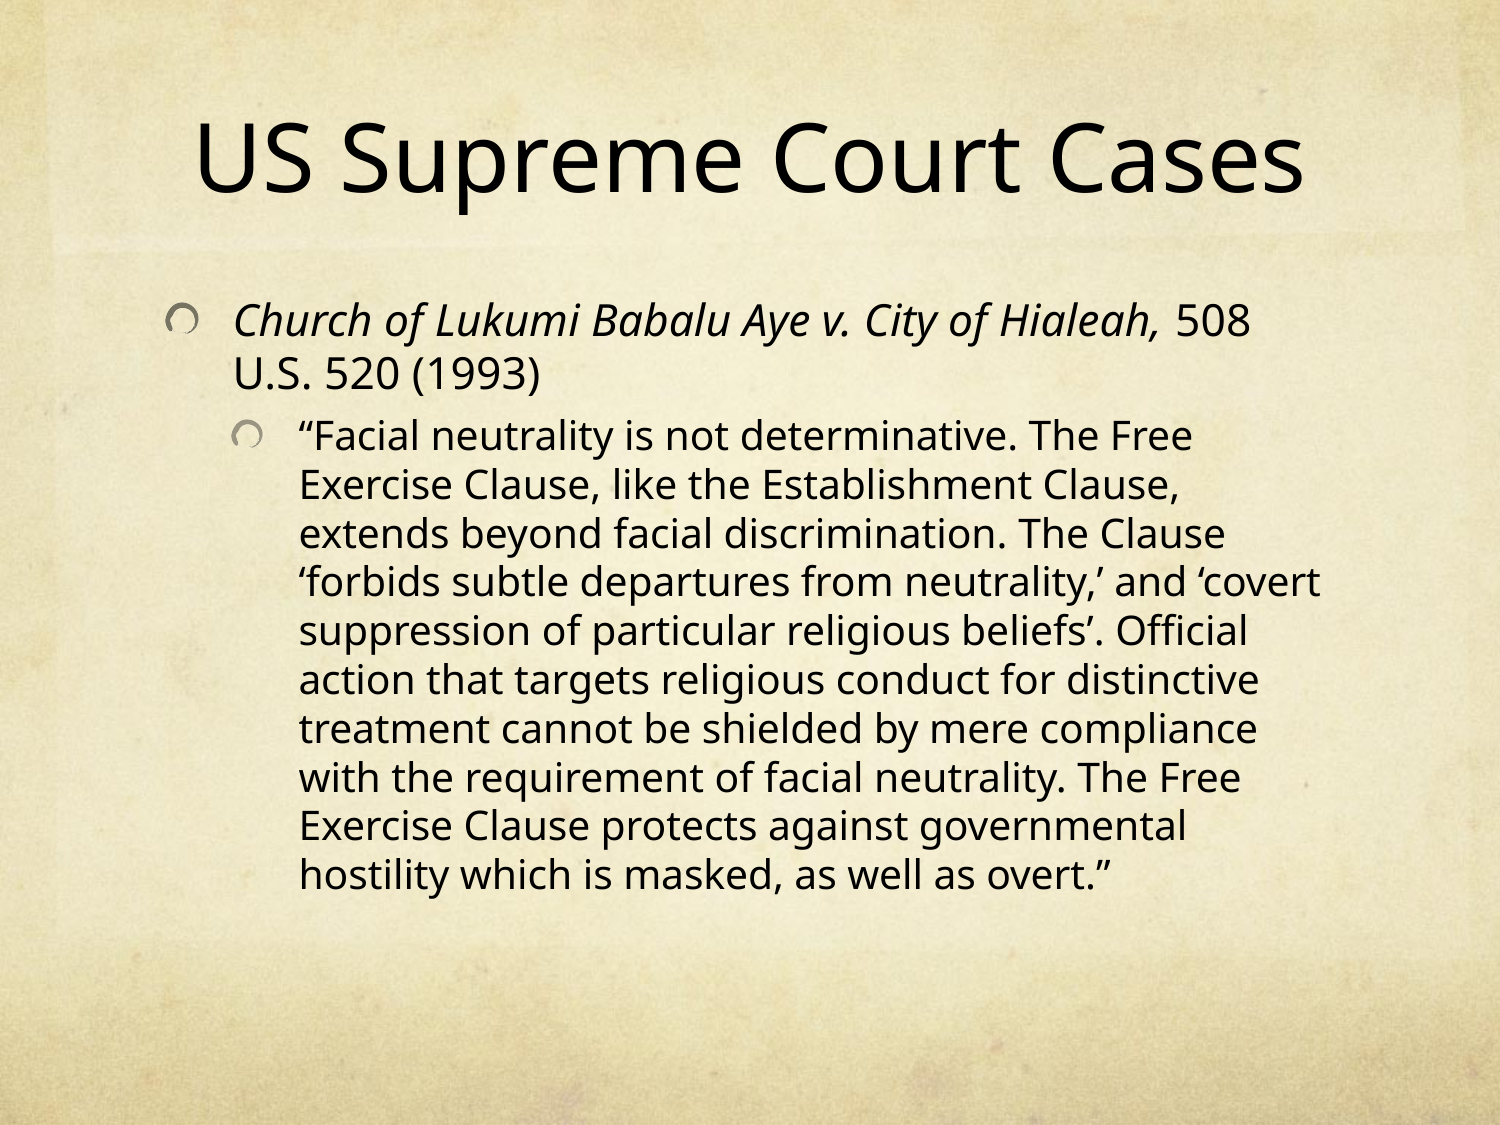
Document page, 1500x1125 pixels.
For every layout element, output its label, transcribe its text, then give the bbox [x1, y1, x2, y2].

title US Supreme Court Cases [150, 82, 1350, 225]
list Church of Lukumi Babalu Aye v. City of Hialeah, 508 U.S. 520 (1993) “Facial neutrality is not determinative. The Free Exercise Clause, like the Establishment Clause, extends beyond facial discrimination. The Clause ‘forbids subtle departures from neutrality,’ and ‘covert suppression of particular religious beliefs’. Official action that targets religious conduct for distinctive treatment cannot be shielded by mere compliance with the requirement of facial neutrality. The Free Exercise Clause protects against governmental hostility which is masked, as well as overt.” [150, 284, 1350, 950]
picture [0, 0, 1500, 1125]
